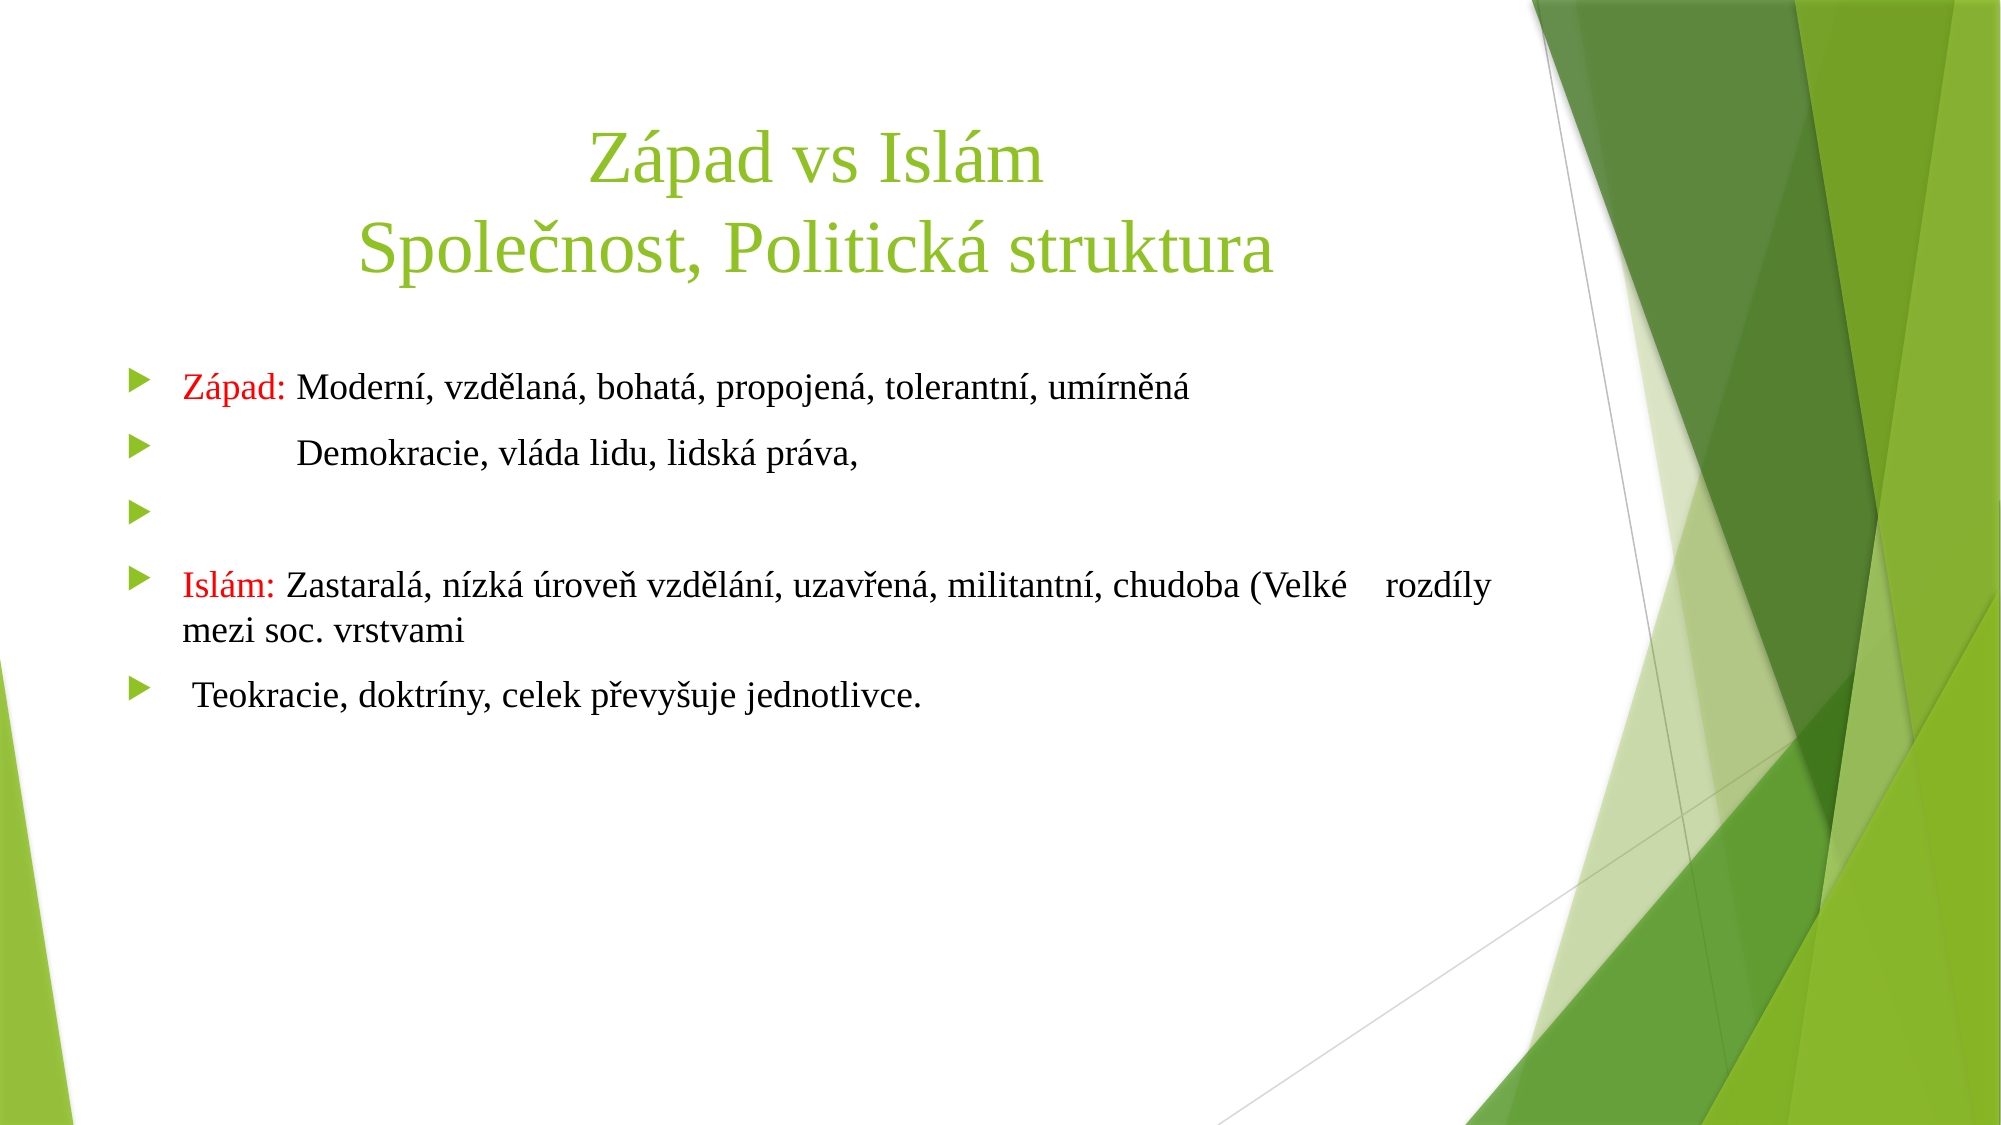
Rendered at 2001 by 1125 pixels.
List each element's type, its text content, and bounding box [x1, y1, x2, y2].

list Západ: Moderní, vzdělaná, bohatá, propojená, tolerantní, umírněná Demokracie, vláda lidu, lidská práva, Islám: Zastaralá, nízká úroveň vzdělání, uzavřená, militantní, chudoba (Velké rozdíly mezi soc. vrstvami Teokracie, doktríny, celek převyšuje jednotlivce. [111, 354, 1522, 992]
title Západ vs Islám Společnost, Politická struktura [111, 99, 1522, 317]
